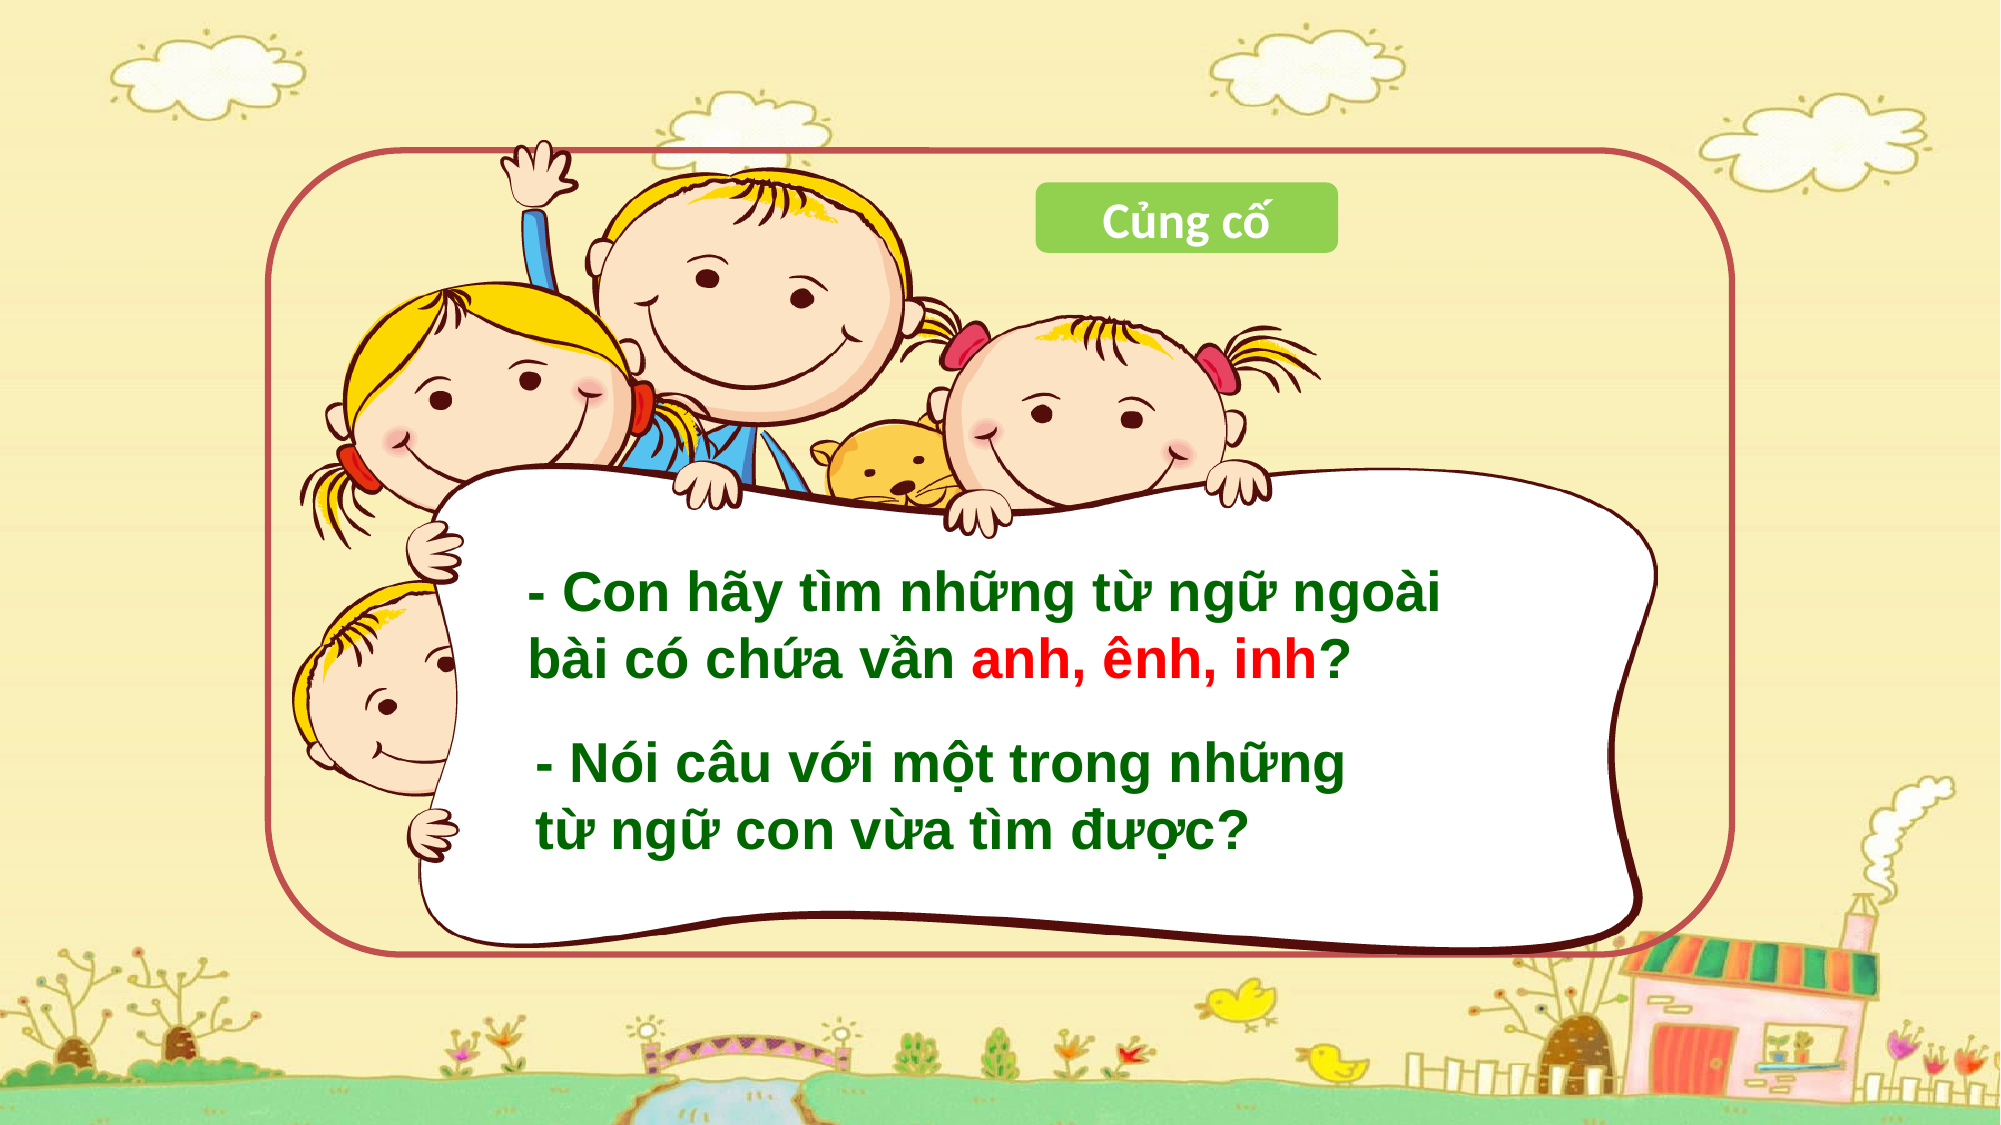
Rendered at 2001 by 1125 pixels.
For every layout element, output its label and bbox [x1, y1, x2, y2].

picture [0, 0, 2001, 1125]
text_box [265, 211, 287, 894]
text_box [1663, 164, 1735, 941]
